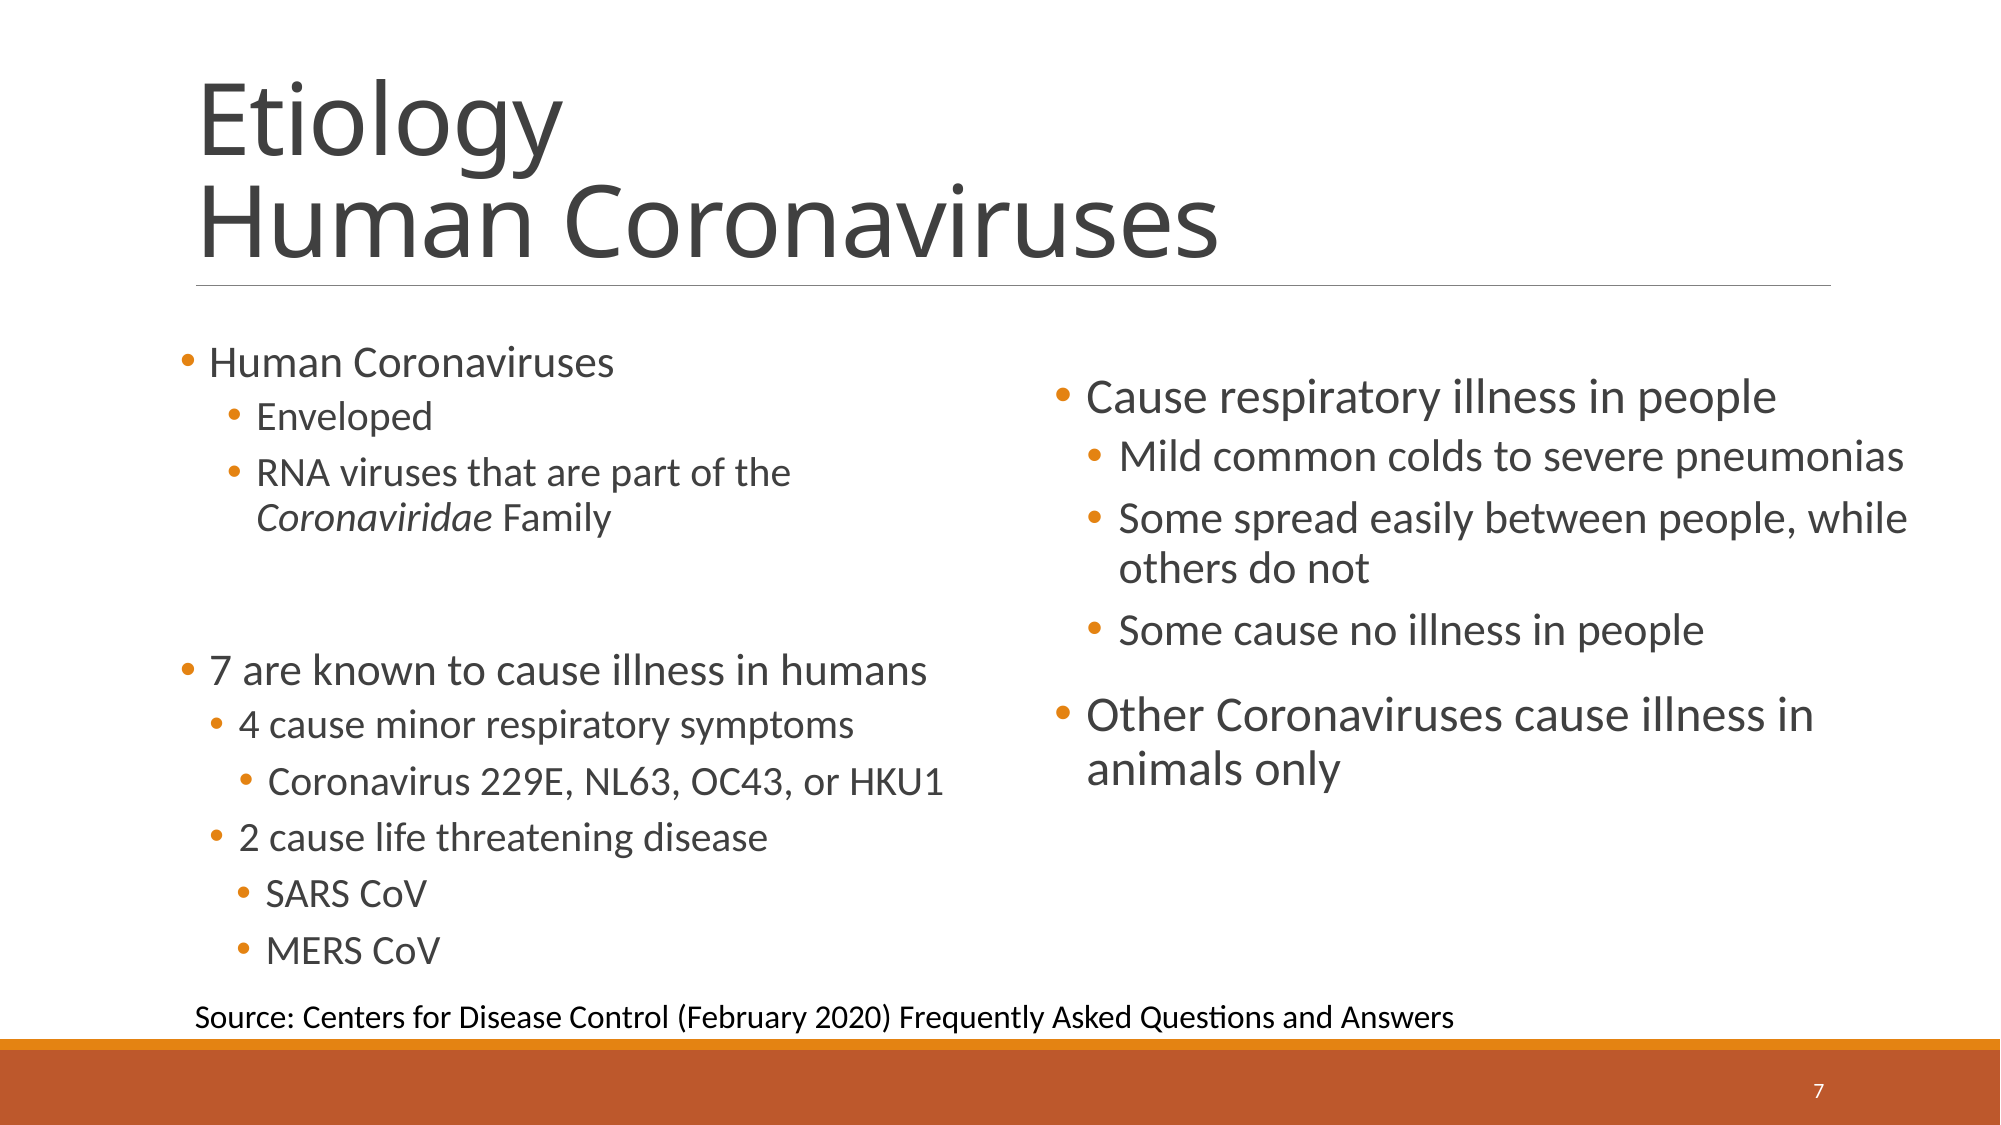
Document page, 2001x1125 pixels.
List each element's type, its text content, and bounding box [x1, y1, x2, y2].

slide_number 7 [1624, 1059, 1840, 1120]
list Cause respiratory illness in people Mild common colds to severe pneumonias Some spread easily between people, while others do not Some cause no illness in people Other Coronaviruses cause illness in animals only [1054, 278, 1927, 995]
list Human Coronaviruses Enveloped RNA viruses that are part of the Coronaviridae Family 7 are known to cause illness in humans 4 cause minor respiratory symptoms Coronavirus 229E, NL63, OC43, or HKU1 2 cause life threatening disease SARS CoV MERS CoV [180, 258, 1020, 987]
text_box Source: Centers for Disease Control (February 2020) Frequently Asked Questions and Answers [180, 987, 1711, 1083]
title Etiology Human Coronaviruses [180, 47, 1830, 285]
